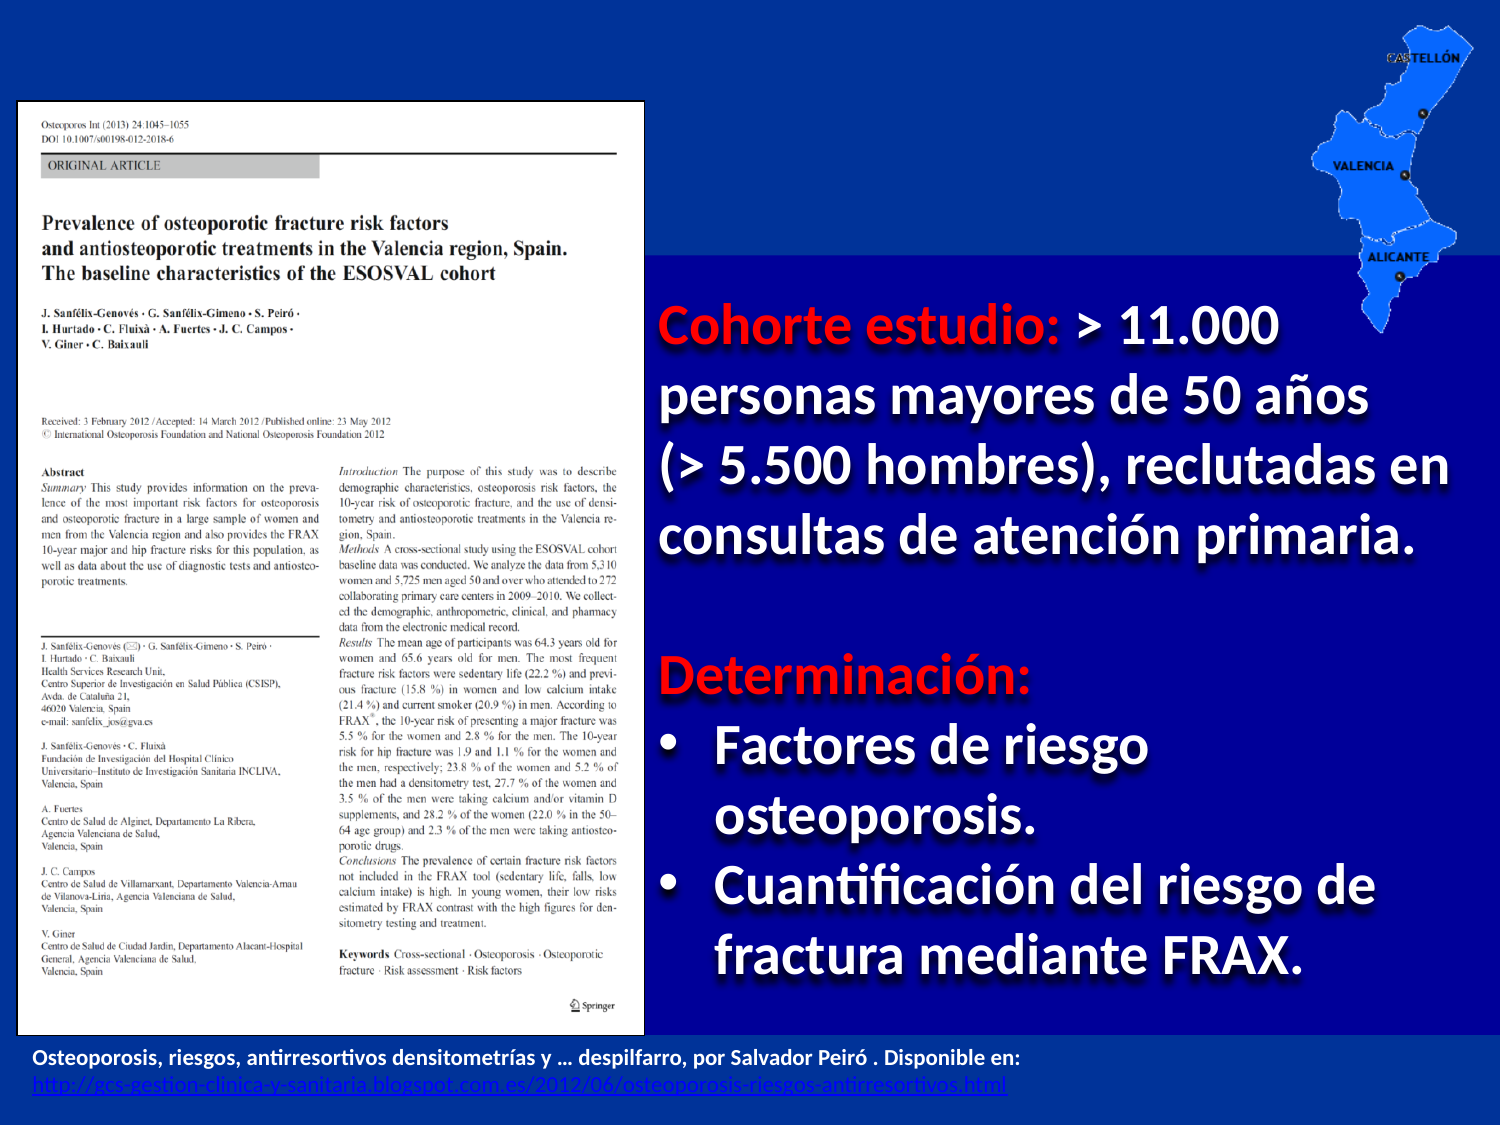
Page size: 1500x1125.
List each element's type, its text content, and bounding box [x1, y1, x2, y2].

picture [1304, 18, 1480, 341]
text_box Osteoporosis, riesgos, antirresortivos densitometrías y … despilfarro, por Salvador Peiró . Disponible en: http://gcs-gestion-clinica-y-sanitaria.blogspot.com.es/2012/06/osteoporosis-riesgos-antirresortivos.html [17, 1034, 1365, 1105]
picture [17, 101, 644, 1035]
text_box Cohorte estudio: > 11.000 personas mayores de 50 años (> 5.500 hombres), reclutadas en consultas de atención primaria. Determinación: Factores de riesgo osteoporosis. Cuantificación del riesgo de fractura mediante FRAX. [649, 278, 1471, 994]
text_box [649, 253, 1500, 1037]
